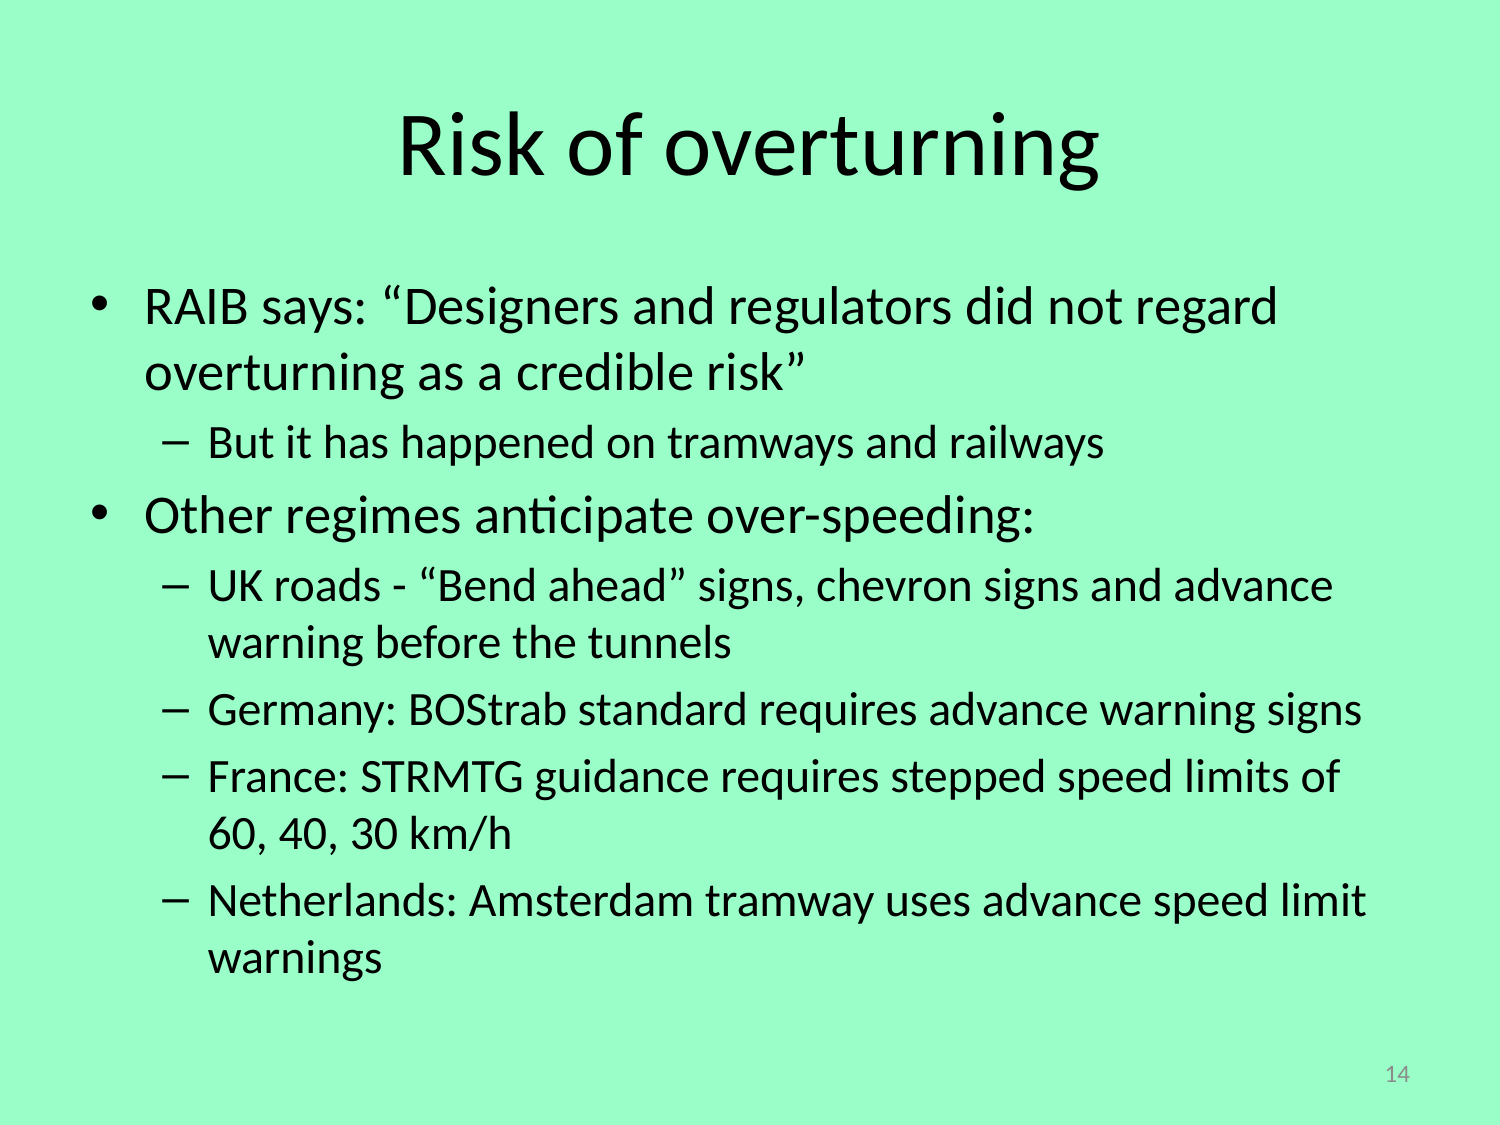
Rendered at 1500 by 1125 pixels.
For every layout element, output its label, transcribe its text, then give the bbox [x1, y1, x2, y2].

list RAIB says: “Designers and regulators did not regard overturning as a credible risk” But it has happened on tramways and railways Other regimes anticipate over-speeding: UK roads - “Bend ahead” signs, chevron signs and advance warning before the tunnels Germany: BOStrab standard requires advance warning signs France: STRMTG guidance requires stepped speed limits of 60, 40, 30 km/h Netherlands: Amsterdam tramway uses advance speed limit warnings [75, 262, 1425, 1005]
slide_number 14 [1074, 1042, 1425, 1103]
title Risk of overturning [75, 45, 1425, 233]
